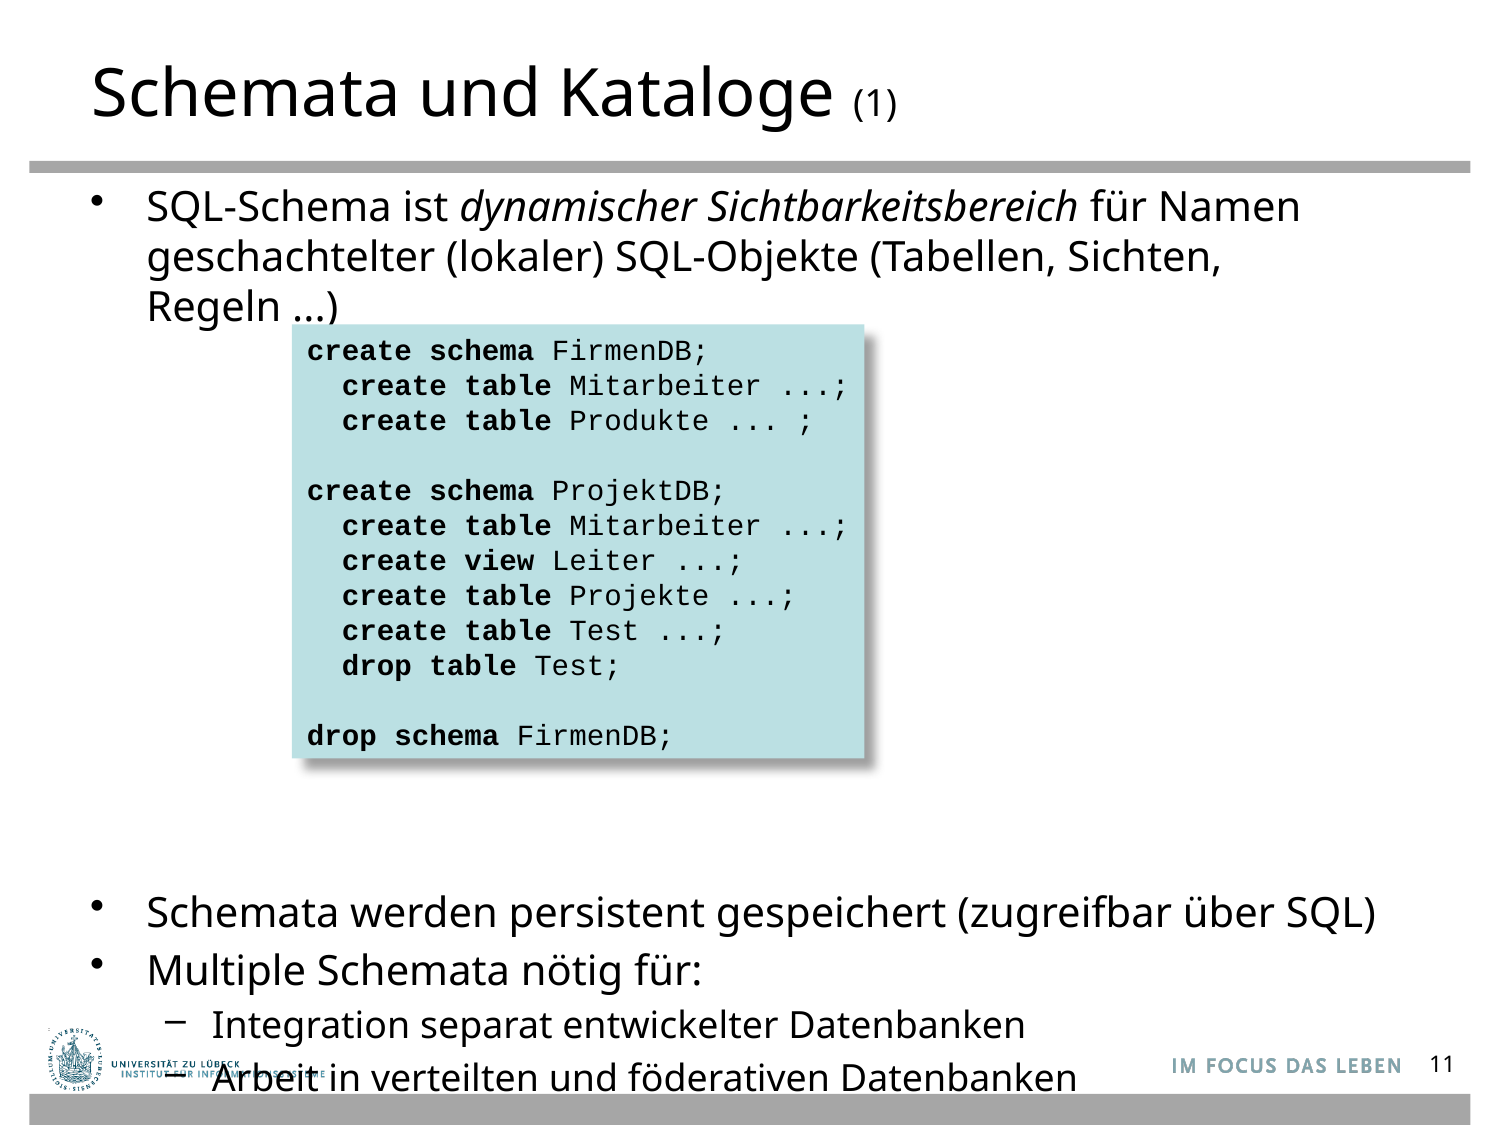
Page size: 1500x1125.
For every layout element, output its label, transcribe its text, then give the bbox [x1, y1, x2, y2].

text_box create schema FirmenDB; create table Mitarbeiter ...; create table Produkte ... ; create schema ProjektDB; create table Mitarbeiter ...; create view Leiter ...; create table Projekte ...; create table Test ...; drop table Test; drop schema FirmenDB; [291, 324, 865, 759]
list SQL-Schema ist dynamischer Sichtbarkeitsbereich für Namen geschachtelter (lokaler) SQL-Objekte (Tabellen, Sichten, Regeln ...) Schemata werden persistent gespeichert (zugreifbar über SQL) Multiple Schemata nötig für: Integration separat entwickelter Datenbanken Arbeit in verteilten und föderativen Datenbanken [75, 172, 1425, 988]
picture [1173, 1058, 1305, 1073]
title Schemata und Kataloge (1) [76, 42, 1427, 126]
slide_number 11 [1305, 1050, 1471, 1083]
